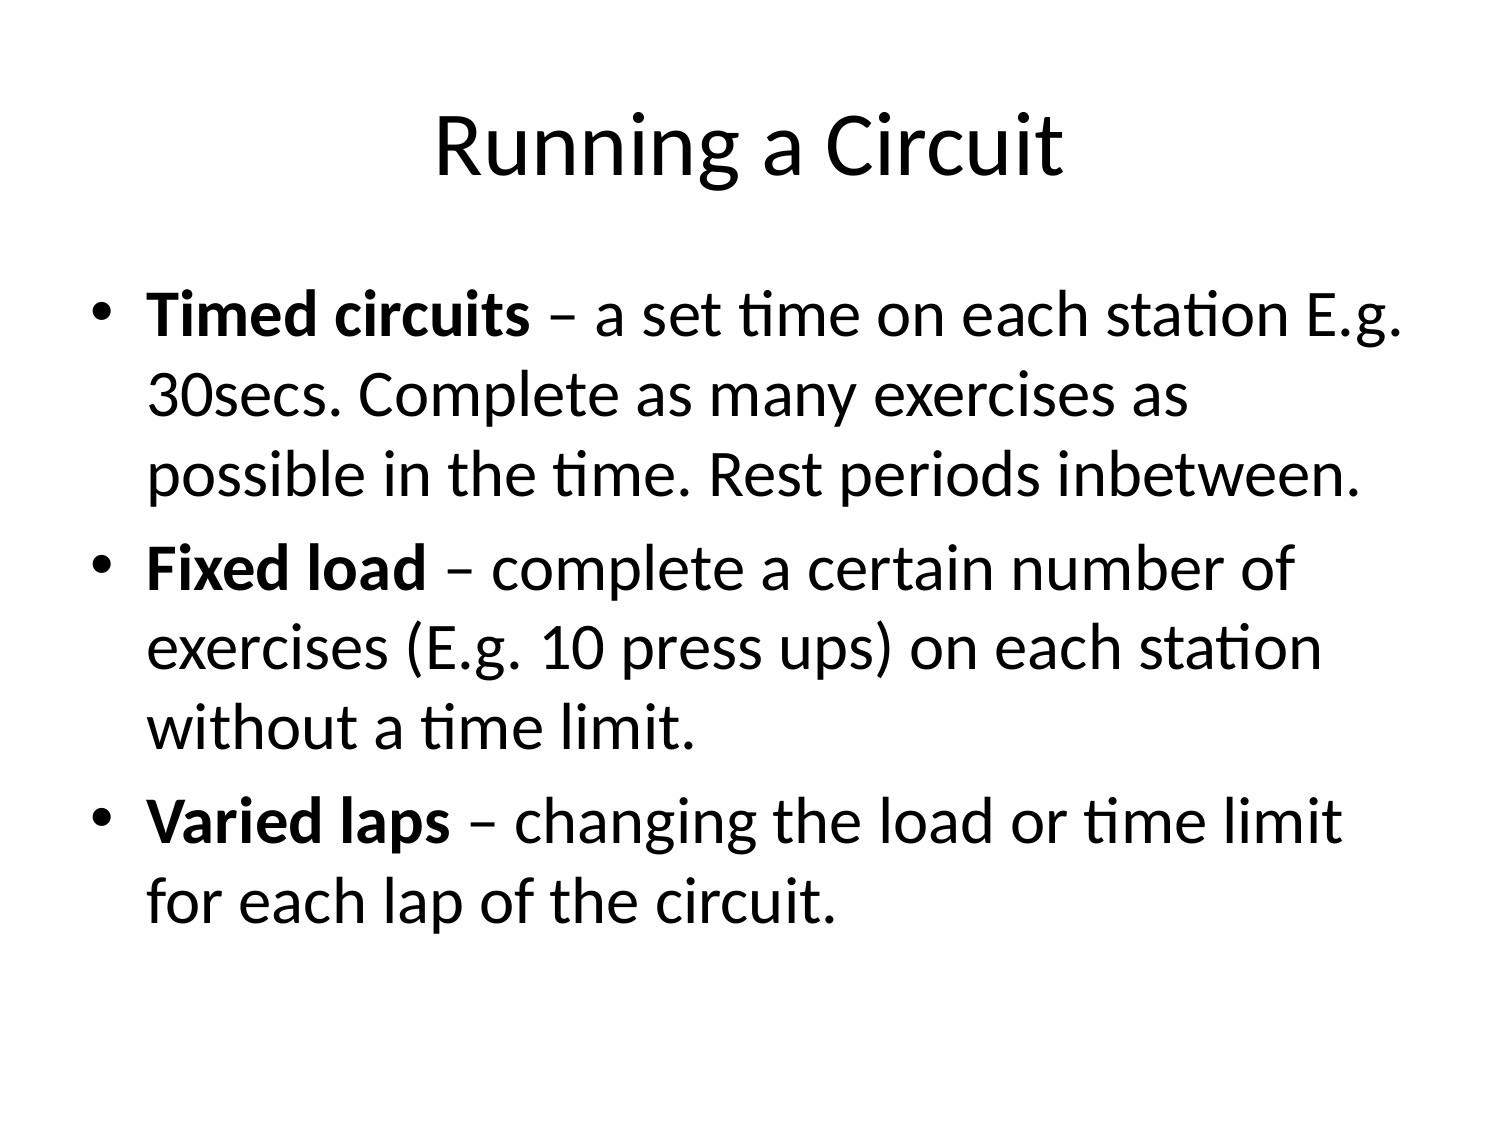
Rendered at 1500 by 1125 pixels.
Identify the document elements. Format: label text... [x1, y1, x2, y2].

title Running a Circuit [75, 45, 1425, 233]
list Timed circuits – a set time on each station E.g. 30secs. Complete as many exercises as possible in the time. Rest periods inbetween. Fixed load – complete a certain number of exercises (E.g. 10 press ups) on each station without a time limit. Varied laps – changing the load or time limit for each lap of the circuit. [75, 262, 1425, 1005]
